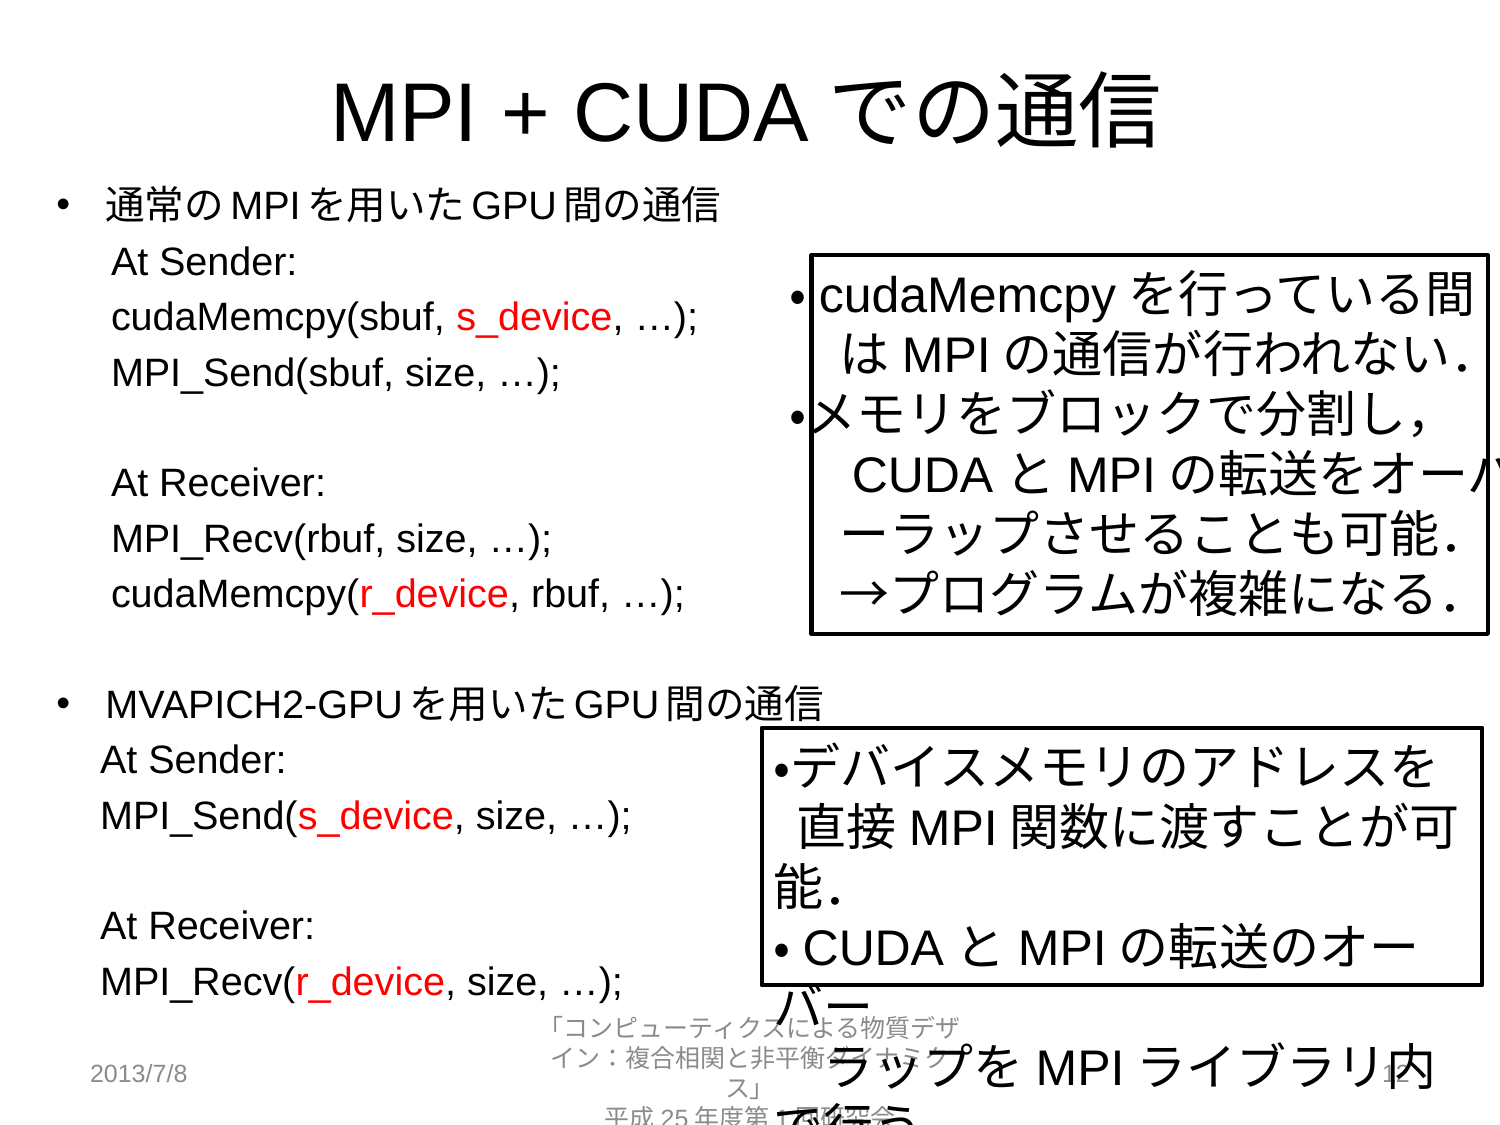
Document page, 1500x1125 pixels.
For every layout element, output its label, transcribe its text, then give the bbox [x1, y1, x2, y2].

text_box ・cudaMemcpyを行っている間 はMPIの通信が行われない． ・メモリをブロックで分割し， CUDAとMPIの転送をオーバ ーラップさせることも可能． →プログラムが複雑になる． [775, 255, 809, 631]
list 通常のMPIを用いたGPU間の通信 At Sender: cudaMemcpy(sbuf, s_device, …); MPI_Send(sbuf, size, …); At Receiver: MPI_Recv(rbuf, size, …); cudaMemcpy(r_device, rbuf, …); MVAPICH2-GPUを用いたGPU間の通信 At Sender: MPI_Send(s_device, size, …); At Receiver: MPI_Recv(r_device, size, …); [41, 172, 1453, 1012]
text_box [809, 253, 1490, 636]
text_box ・cudaMemcpyを行っている間 はMPIの通信が行われない． ・メモリをブロックで分割し， CUDAとMPIの転送をオーバ ーラップさせることも可能． →プログラムが複雑になる． [1490, 255, 1500, 631]
footer 「コンピューティクスによる物質デザイン：複合相関と非平衡ダイナミクス」 平成25年度第1回研究会 [512, 1042, 758, 1103]
text_box [760, 726, 1484, 987]
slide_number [75, 1042, 425, 1103]
text_box ・デバイスメモリのアドレスを 直接MPI関数に渡すことが可能． ・CUDAとMPIの転送のオーバー ラップをMPIライブラリ内で行う． [758, 727, 1483, 1125]
title MPI + CUDAでの通信 [33, 42, 1459, 173]
